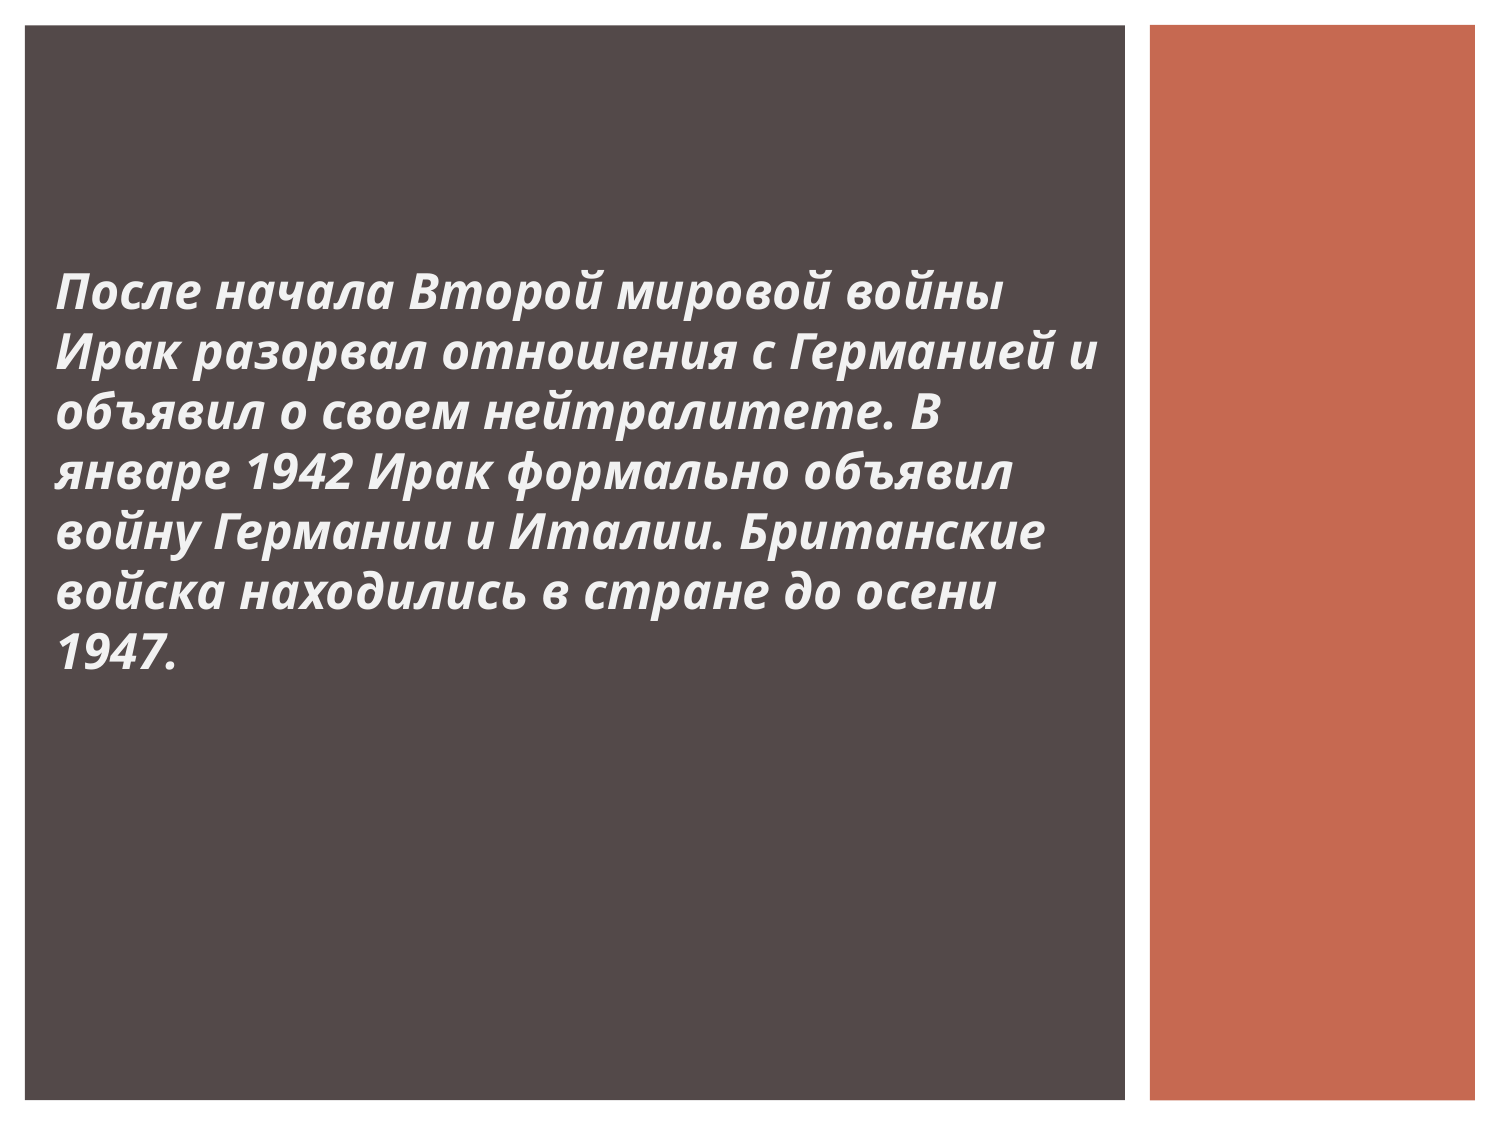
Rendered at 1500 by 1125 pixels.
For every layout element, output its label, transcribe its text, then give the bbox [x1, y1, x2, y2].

text_box После начала Второй мировой войны Ирак разорвал отношения с Германией и объявил о своем нейтралитете. В январе 1942 Ирак формально объявил войну Германии и Италии. Британские войска находились в стране до осени 1947. [40, 252, 1125, 688]
